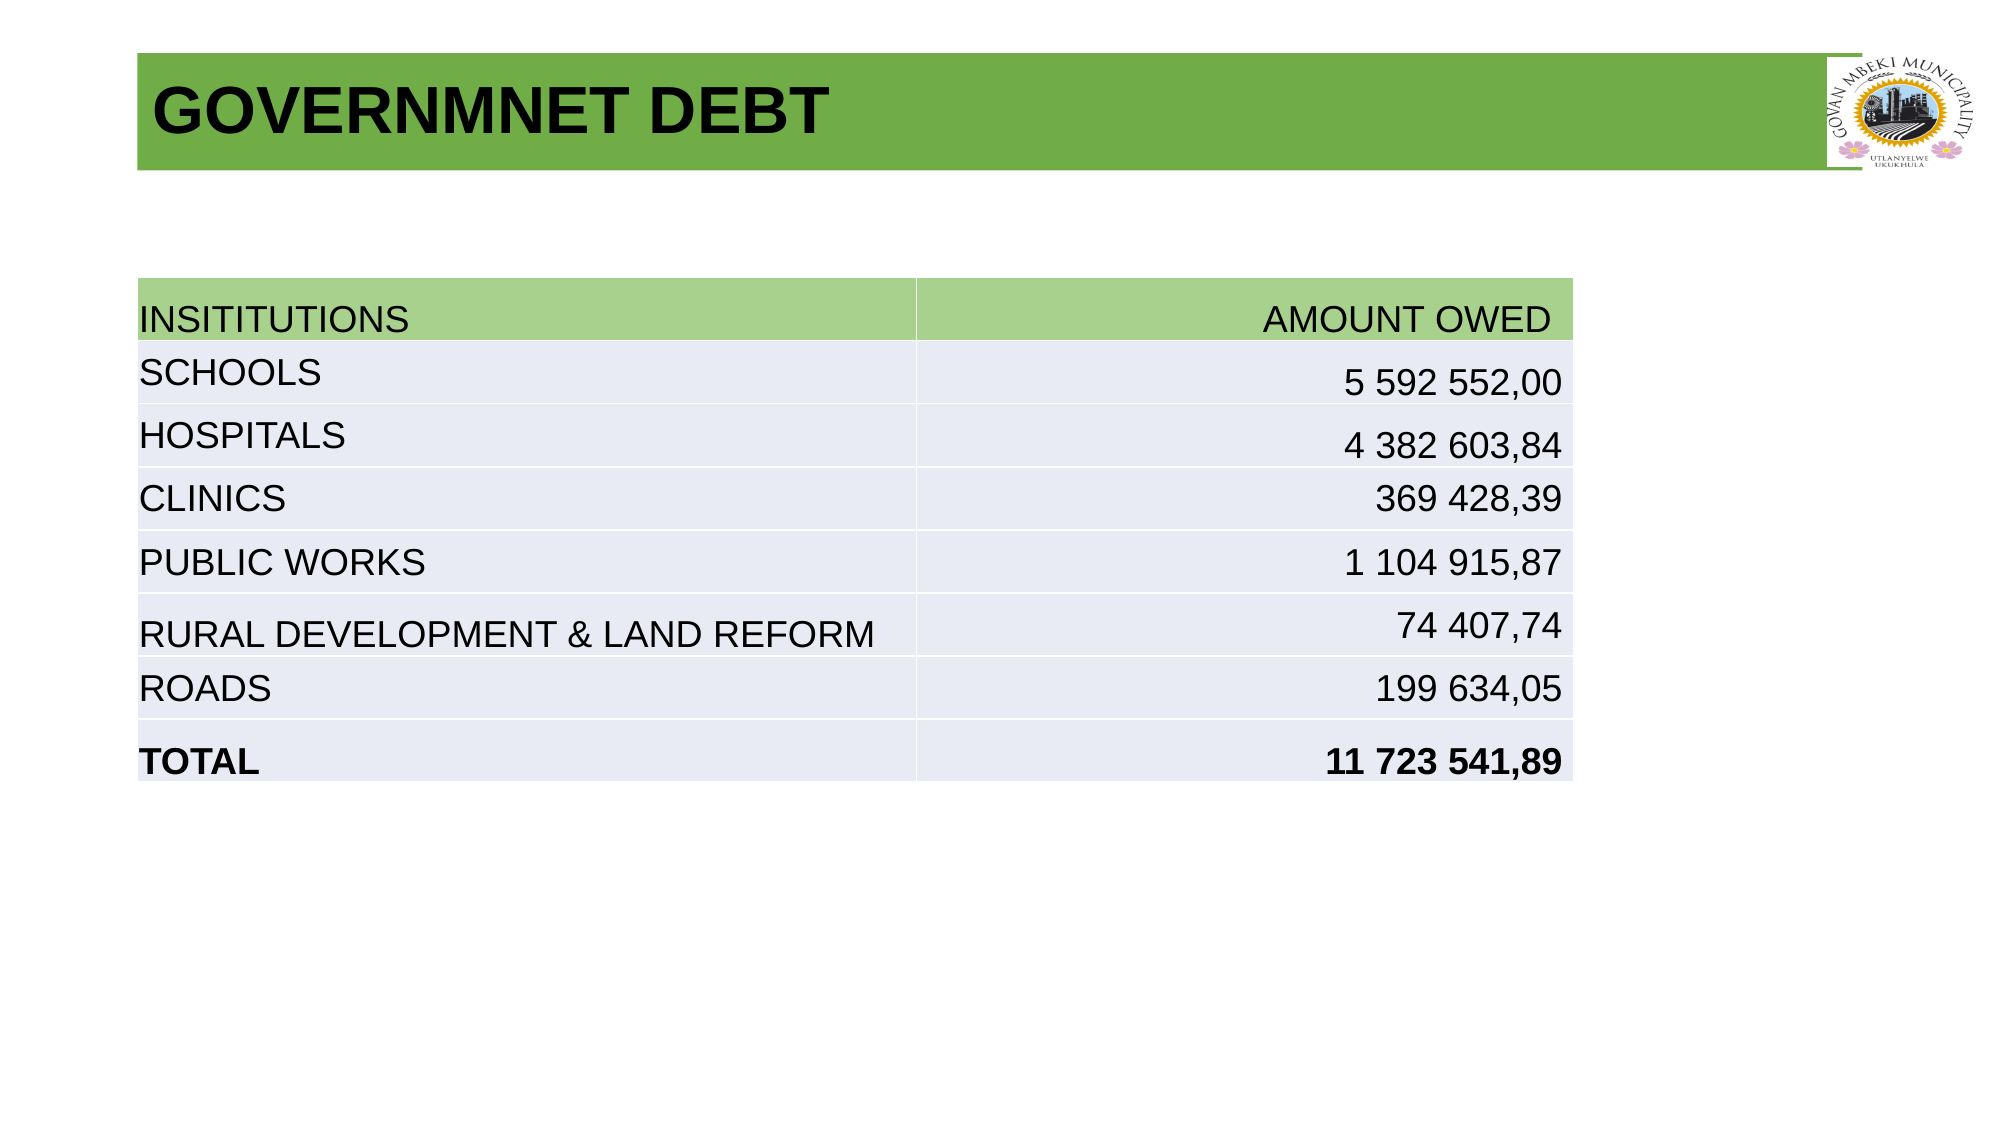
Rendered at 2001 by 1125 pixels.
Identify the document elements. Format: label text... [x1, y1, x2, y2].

table_cell SCHOOLS [138, 341, 916, 403]
table_cell 1 104 915,87 [917, 531, 1573, 592]
table_cell 369 428,39 [917, 468, 1573, 529]
title GOVERNMNET DEBT [137, 53, 1863, 171]
table_cell 11 723 541,89 [917, 720, 1573, 781]
table_cell CLINICS [138, 468, 916, 529]
table_cell TOTAL [138, 720, 916, 781]
picture [1827, 57, 1973, 167]
table_cell RURAL DEVELOPMENT & LAND REFORM [138, 594, 916, 655]
table_cell 74 407,74 [917, 594, 1573, 655]
table_cell ROADS [138, 657, 916, 718]
table_cell PUBLIC WORKS [138, 531, 916, 592]
table_header INSITITUTIONS [138, 278, 916, 340]
table_cell 5 592 552,00 [917, 341, 1573, 403]
table_cell 199 634,05 [917, 657, 1573, 718]
table_cell HOSPITALS [138, 404, 916, 466]
table_cell 4 382 603,84 [917, 404, 1573, 466]
table_header AMOUNT OWED [917, 278, 1573, 340]
